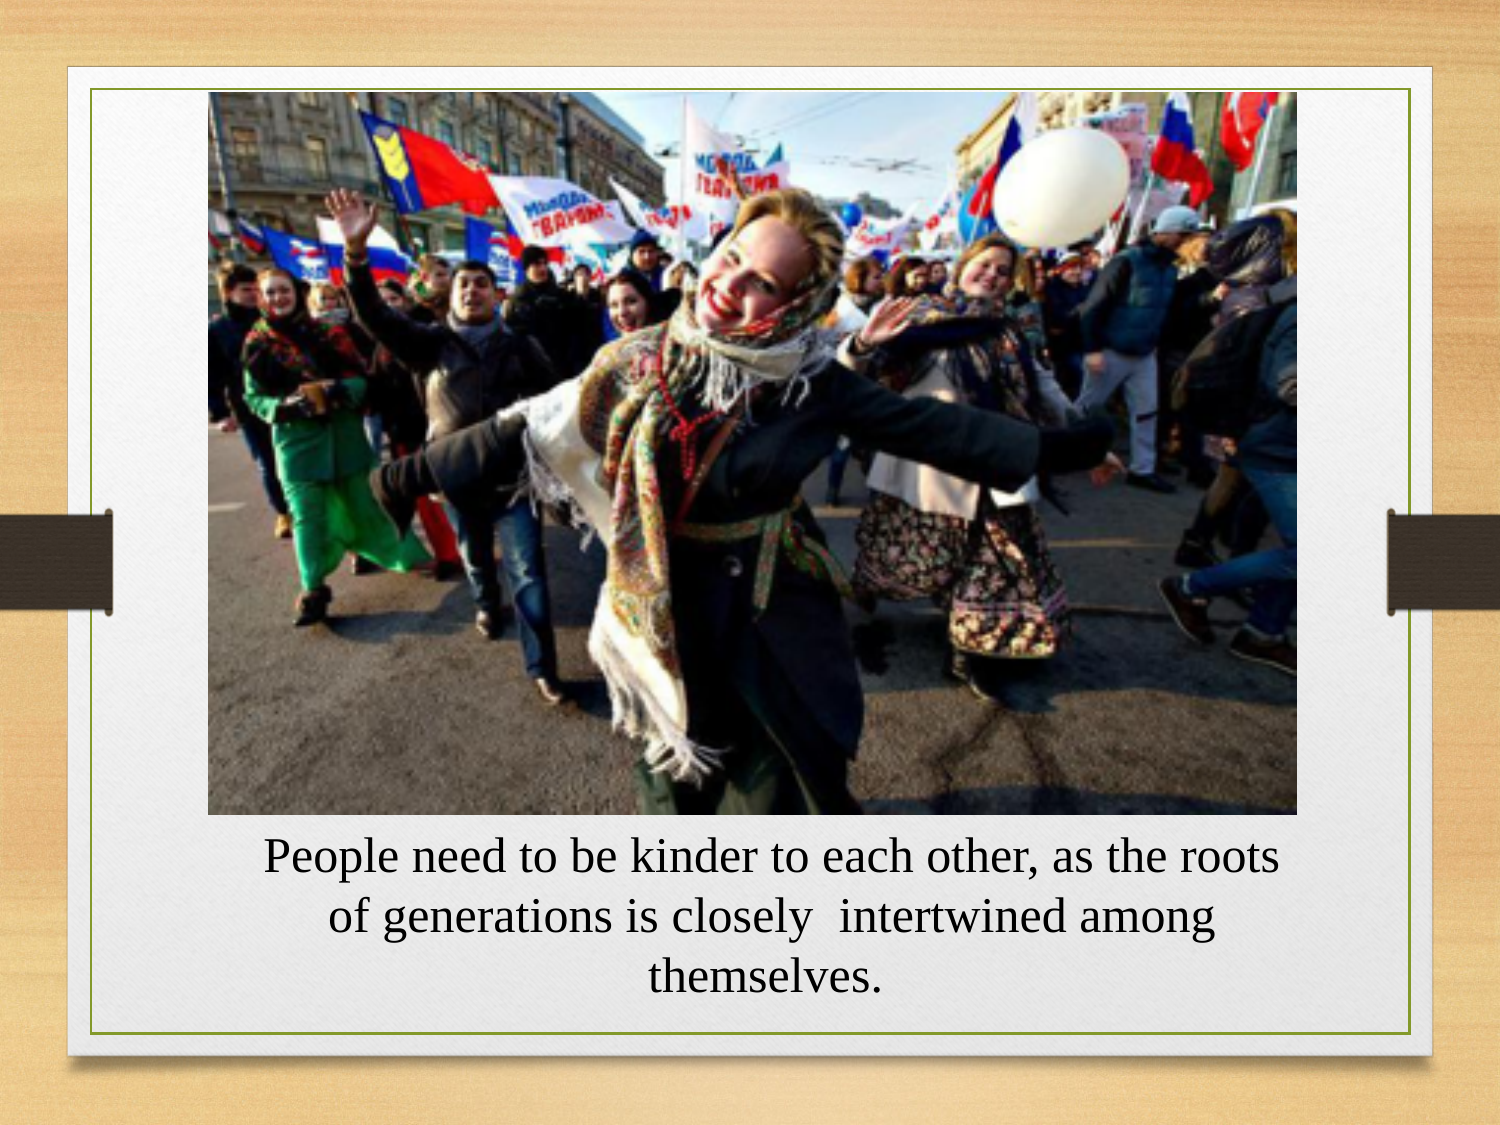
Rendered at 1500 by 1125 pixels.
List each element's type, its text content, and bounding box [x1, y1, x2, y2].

text_box People need to be kinder to each other, as the roots of generations is closely intertwined among themselves. [247, 815, 1297, 1010]
picture [0, 0, 1500, 1125]
